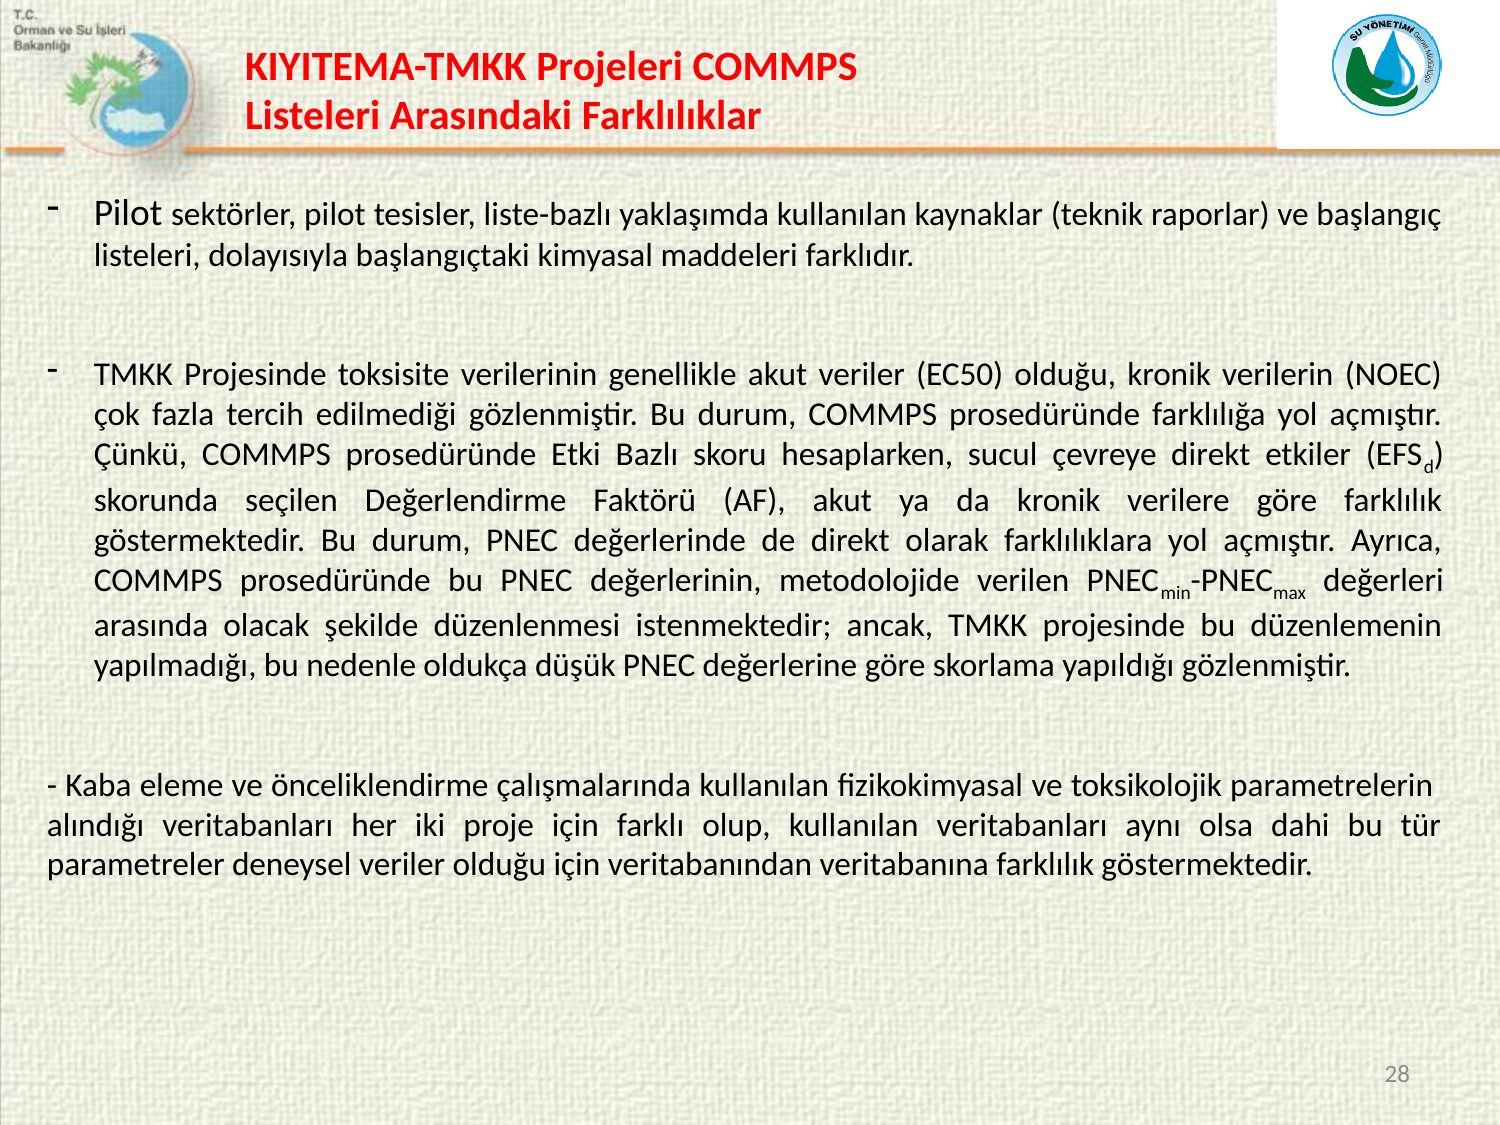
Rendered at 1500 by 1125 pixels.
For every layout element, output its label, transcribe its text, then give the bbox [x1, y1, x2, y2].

text_box Pilot sektörler, pilot tesisler, liste-bazlı yaklaşımda kullanılan kaynaklar (teknik raporlar) ve başlangıç listeleri, dolayısıyla başlangıçtaki kimyasal maddeleri farklıdır. TMKK Projesinde toksisite verilerinin genellikle akut veriler (EC50) olduğu, kronik verilerin (NOEC) çok fazla tercih edilmediği gözlenmiştir. Bu durum, COMMPS prosedüründe farklılığa yol açmıştır. Çünkü, COMMPS prosedüründe Etki Bazlı skoru hesaplarken, sucul çevreye direkt etkiler (EFSd) skorunda seçilen Değerlendirme Faktörü (AF), akut ya da kronik verilere göre farklılık göstermektedir. Bu durum, PNEC değerlerinde de direkt olarak farklılıklara yol açmıştır. Ayrıca, COMMPS prosedüründe bu PNEC değerlerinin, metodolojide verilen PNECmin-PNECmax değerleri arasında olacak şekilde düzenlenmesi istenmektedir; ancak, TMKK projesinde bu düzenlemenin yapılmadığı, bu nedenle oldukça düşük PNEC değerlerine göre skorlama yapıldığı gözlenmiştir. - Kaba eleme ve önceliklendirme çalışmalarında kullanılan fizikokimyasal ve toksikolojik parametrelerin alındığı veritabanları her iki proje için farklı olup, kullanılan veritabanları aynı olsa dahi bu tür parametreler deneysel veriler olduğu için veritabanından veritabanına farklılık göstermektedir. [32, 180, 1459, 1025]
text_box KIYITEMA-TMKK Projeleri COMMPS Listeleri Arasındaki Farklılıklar [230, 30, 981, 146]
slide_number 28 [1074, 1042, 1425, 1103]
picture [0, 0, 1500, 1125]
